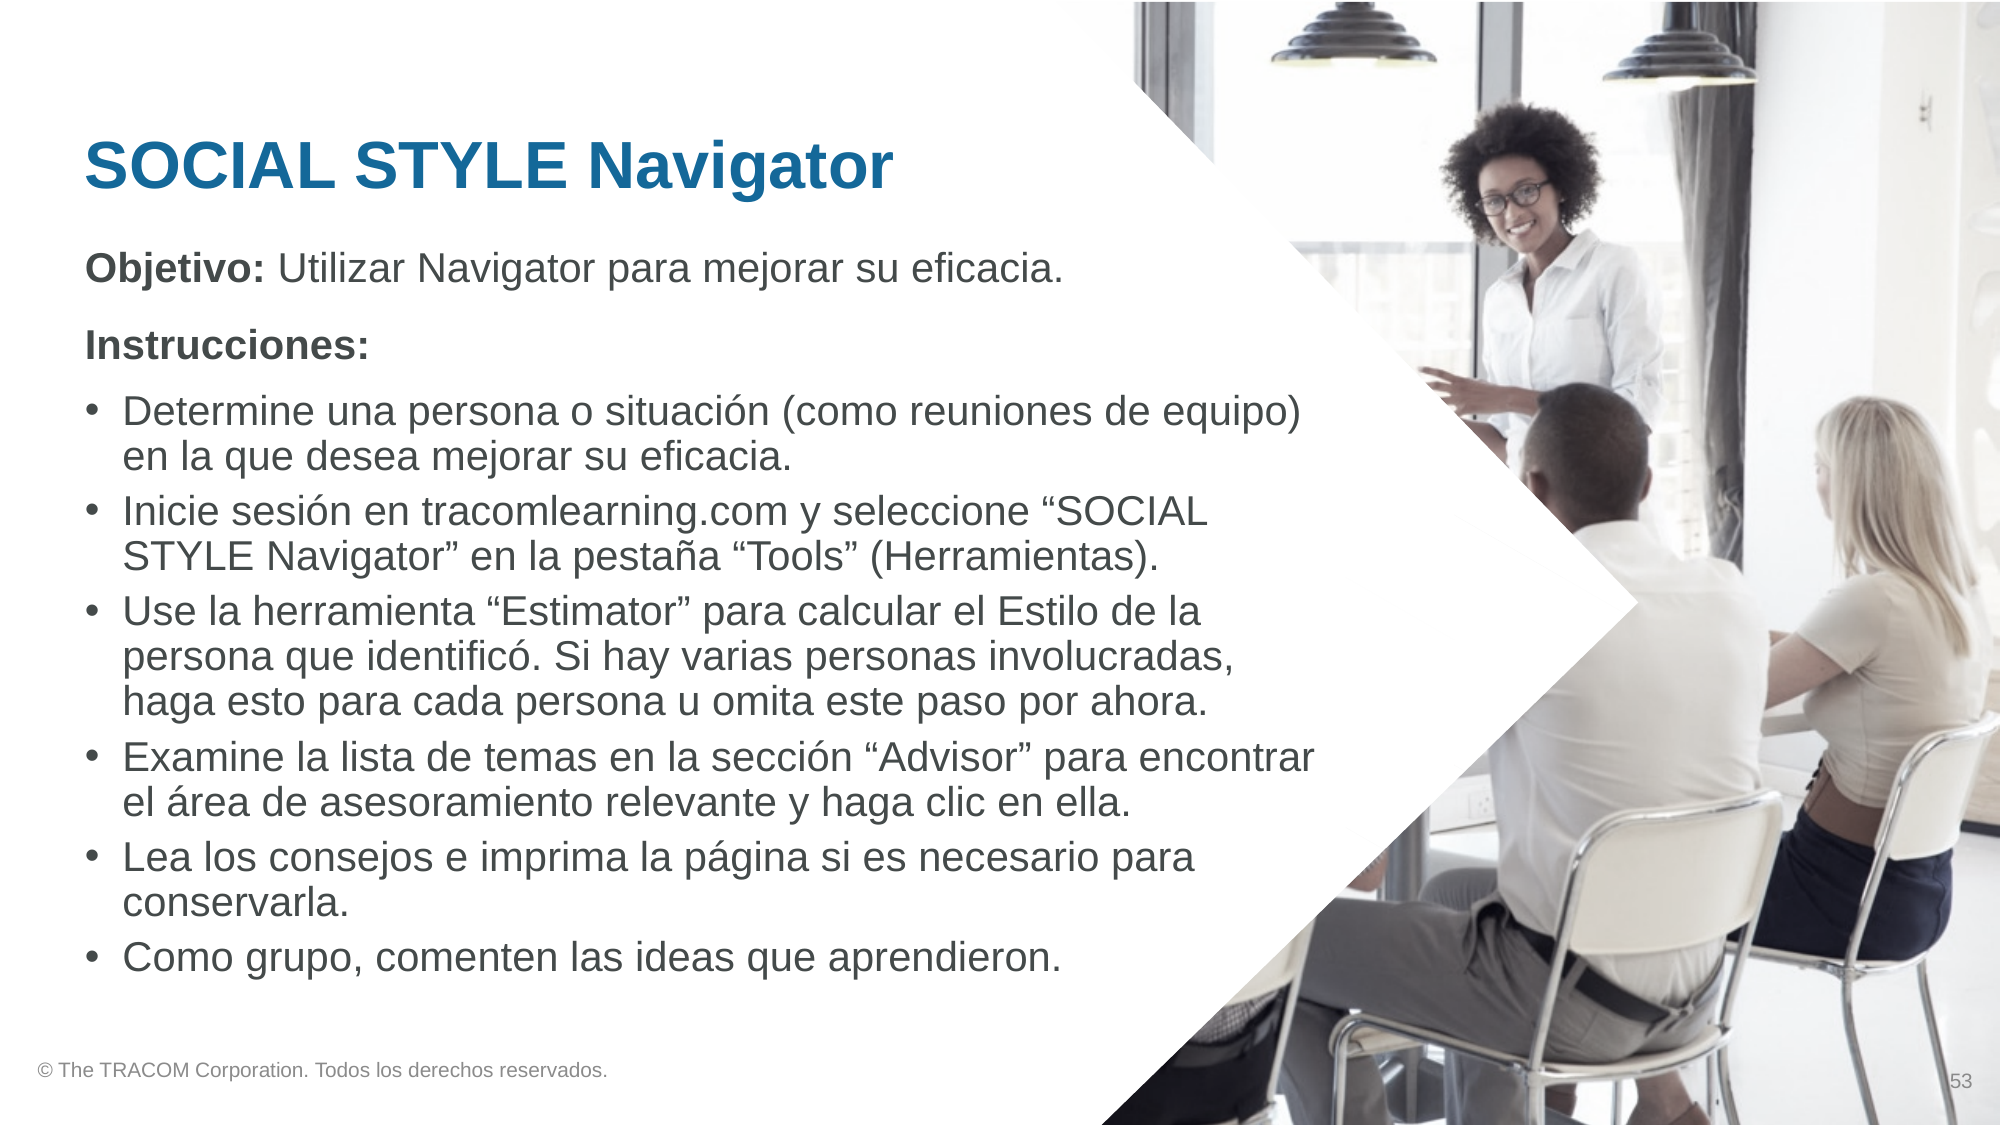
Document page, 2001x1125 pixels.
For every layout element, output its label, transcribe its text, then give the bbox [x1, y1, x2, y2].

title SOCIAL STYLE Navigator [85, 37, 1056, 204]
list Objetivo: Utilizar Navigator para mejorar su eficacia. Instrucciones: Determine una persona o situación (como reuniones de equipo) en la que desea mejorar su eficacia. Inicie sesión en tracomlearning.com y seleccione “SOCIAL STYLE Navigator” en la pestaña “Tools” (Herramientas). Use la herramienta “Estimator” para calcular el Estilo de la persona que identificó. Si hay varias personas involucradas, haga esto para cada persona u omita este paso por ahora. Examine la lista de temas en la sección “Advisor” para encontrar el área de asesoramiento relevante y haga clic en ella. Lea los consejos e imprima la página si es necesario para conservarla. Como grupo, comenten las ideas que aprendieron. [85, 246, 1056, 917]
picture [1056, 1, 2000, 1125]
footer © The TRACOM Corporation. Todos los derechos reservados. [37, 1056, 1056, 1103]
